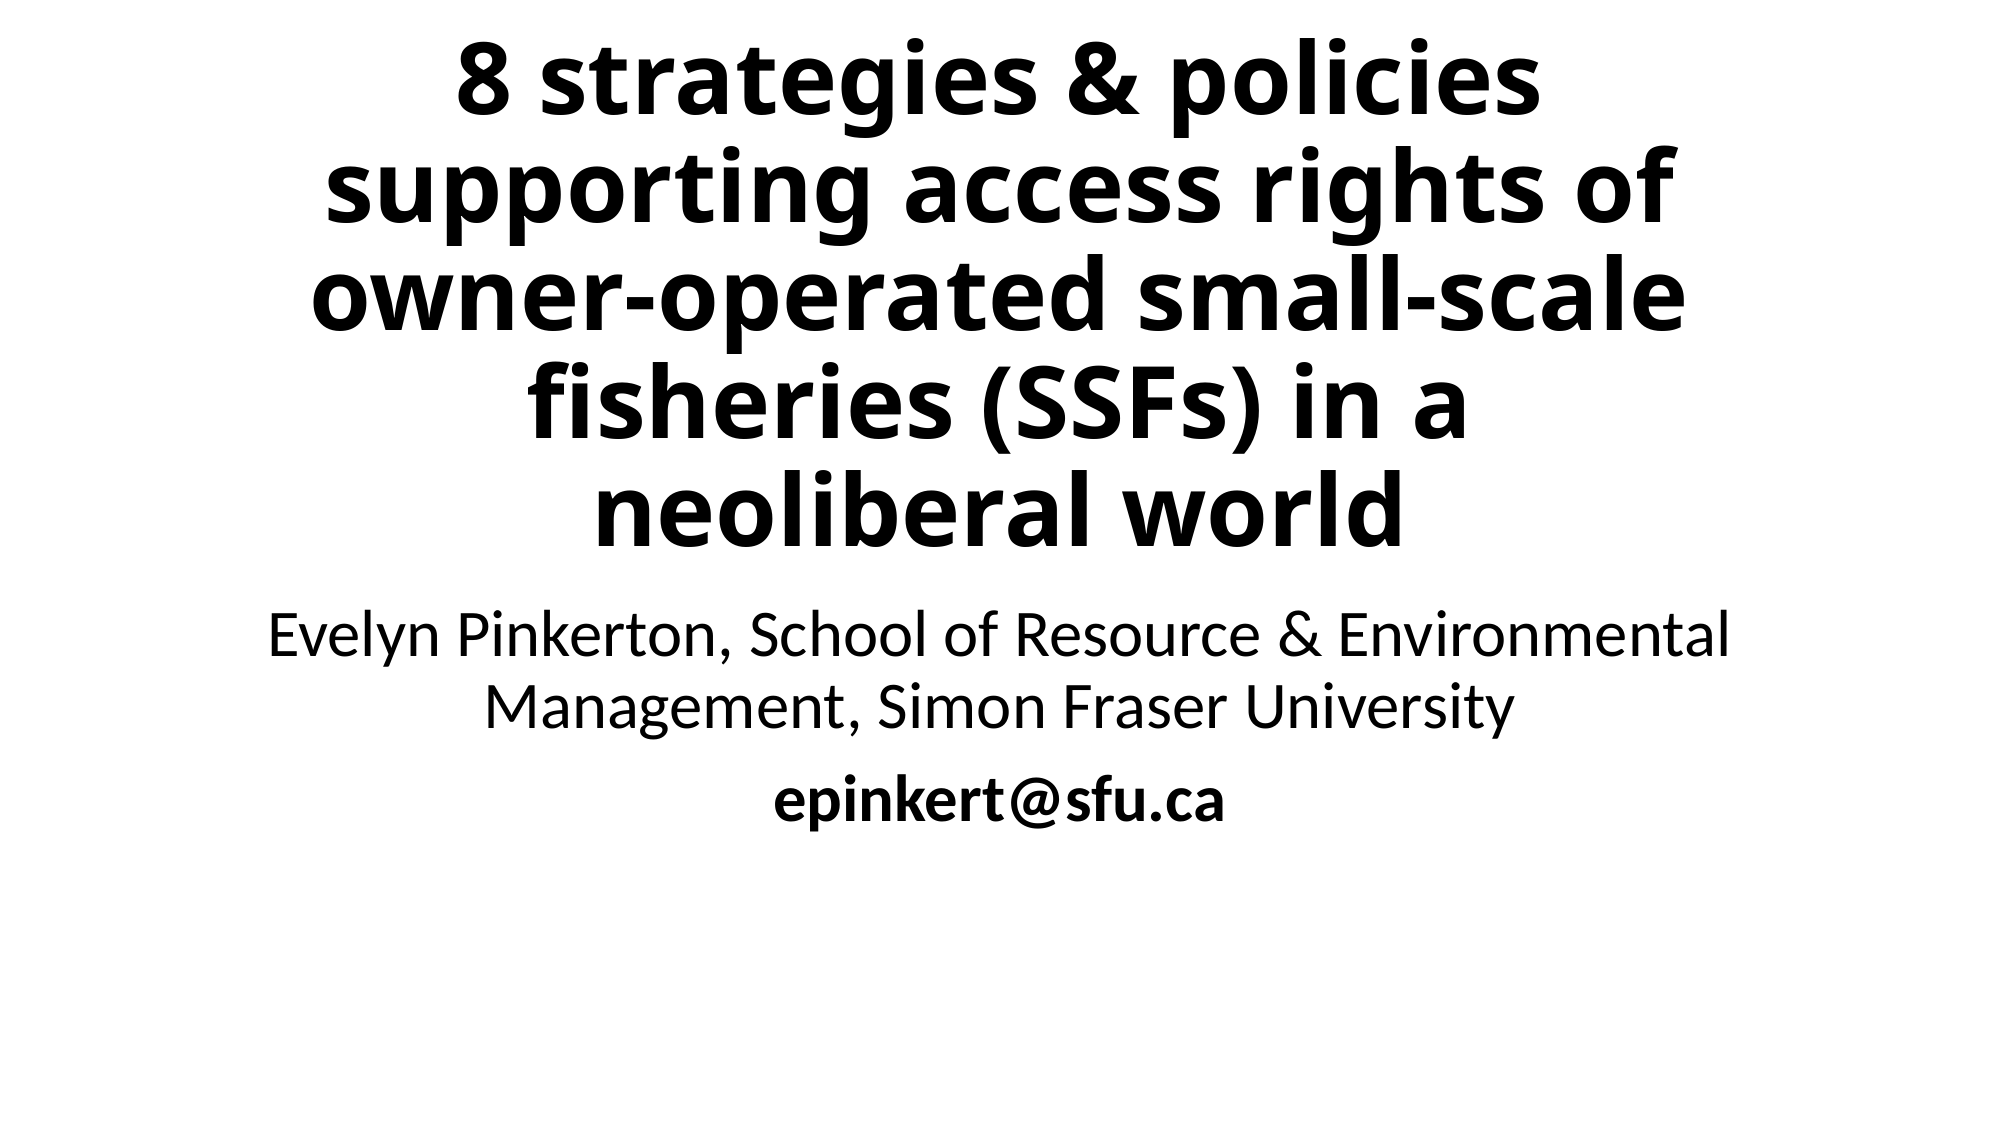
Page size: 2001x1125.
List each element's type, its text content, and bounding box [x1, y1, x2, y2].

title 8 strategies & policies supporting access rights of owner-operated small-scale fisheries (SSFs) in a neoliberal world [249, 184, 1750, 576]
subtitle Evelyn Pinkerton, School of Resource & Environmental Management, Simon Fraser University epinkert@sfu.ca [249, 590, 1750, 863]
